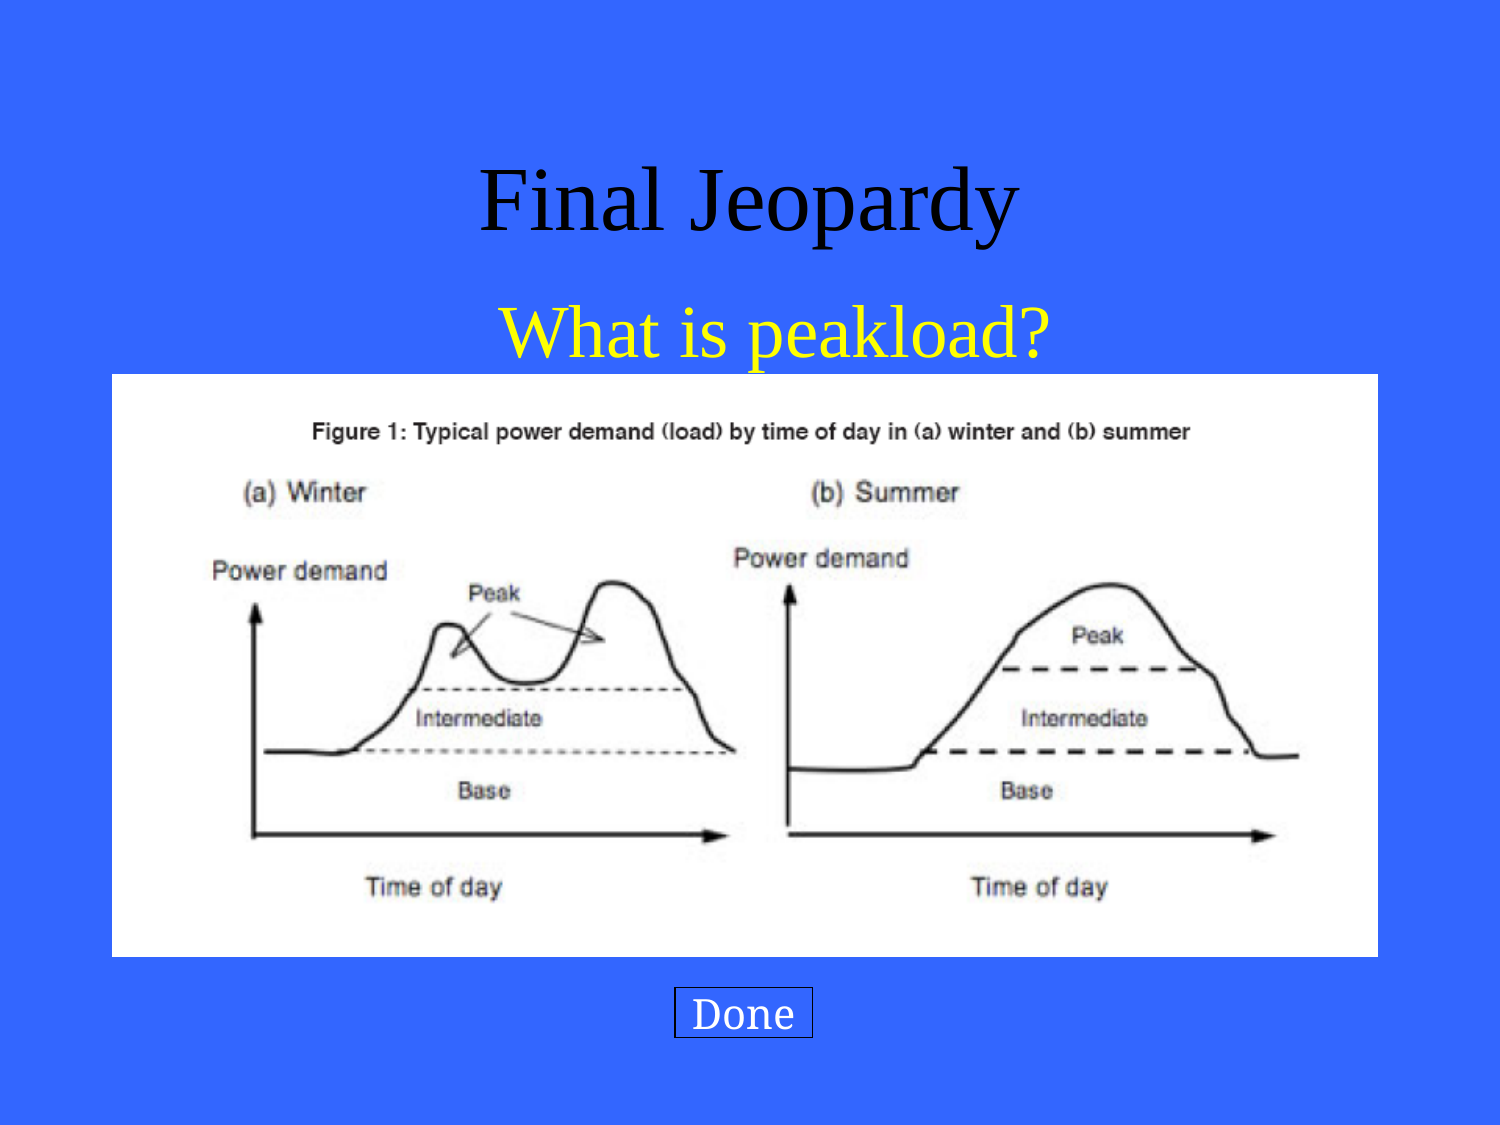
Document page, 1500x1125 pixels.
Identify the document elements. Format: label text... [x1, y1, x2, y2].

title Final Jeopardy [112, 99, 1388, 275]
text_box Done [674, 987, 813, 1038]
picture [112, 374, 1379, 957]
list What is peakload? [87, 275, 1413, 388]
